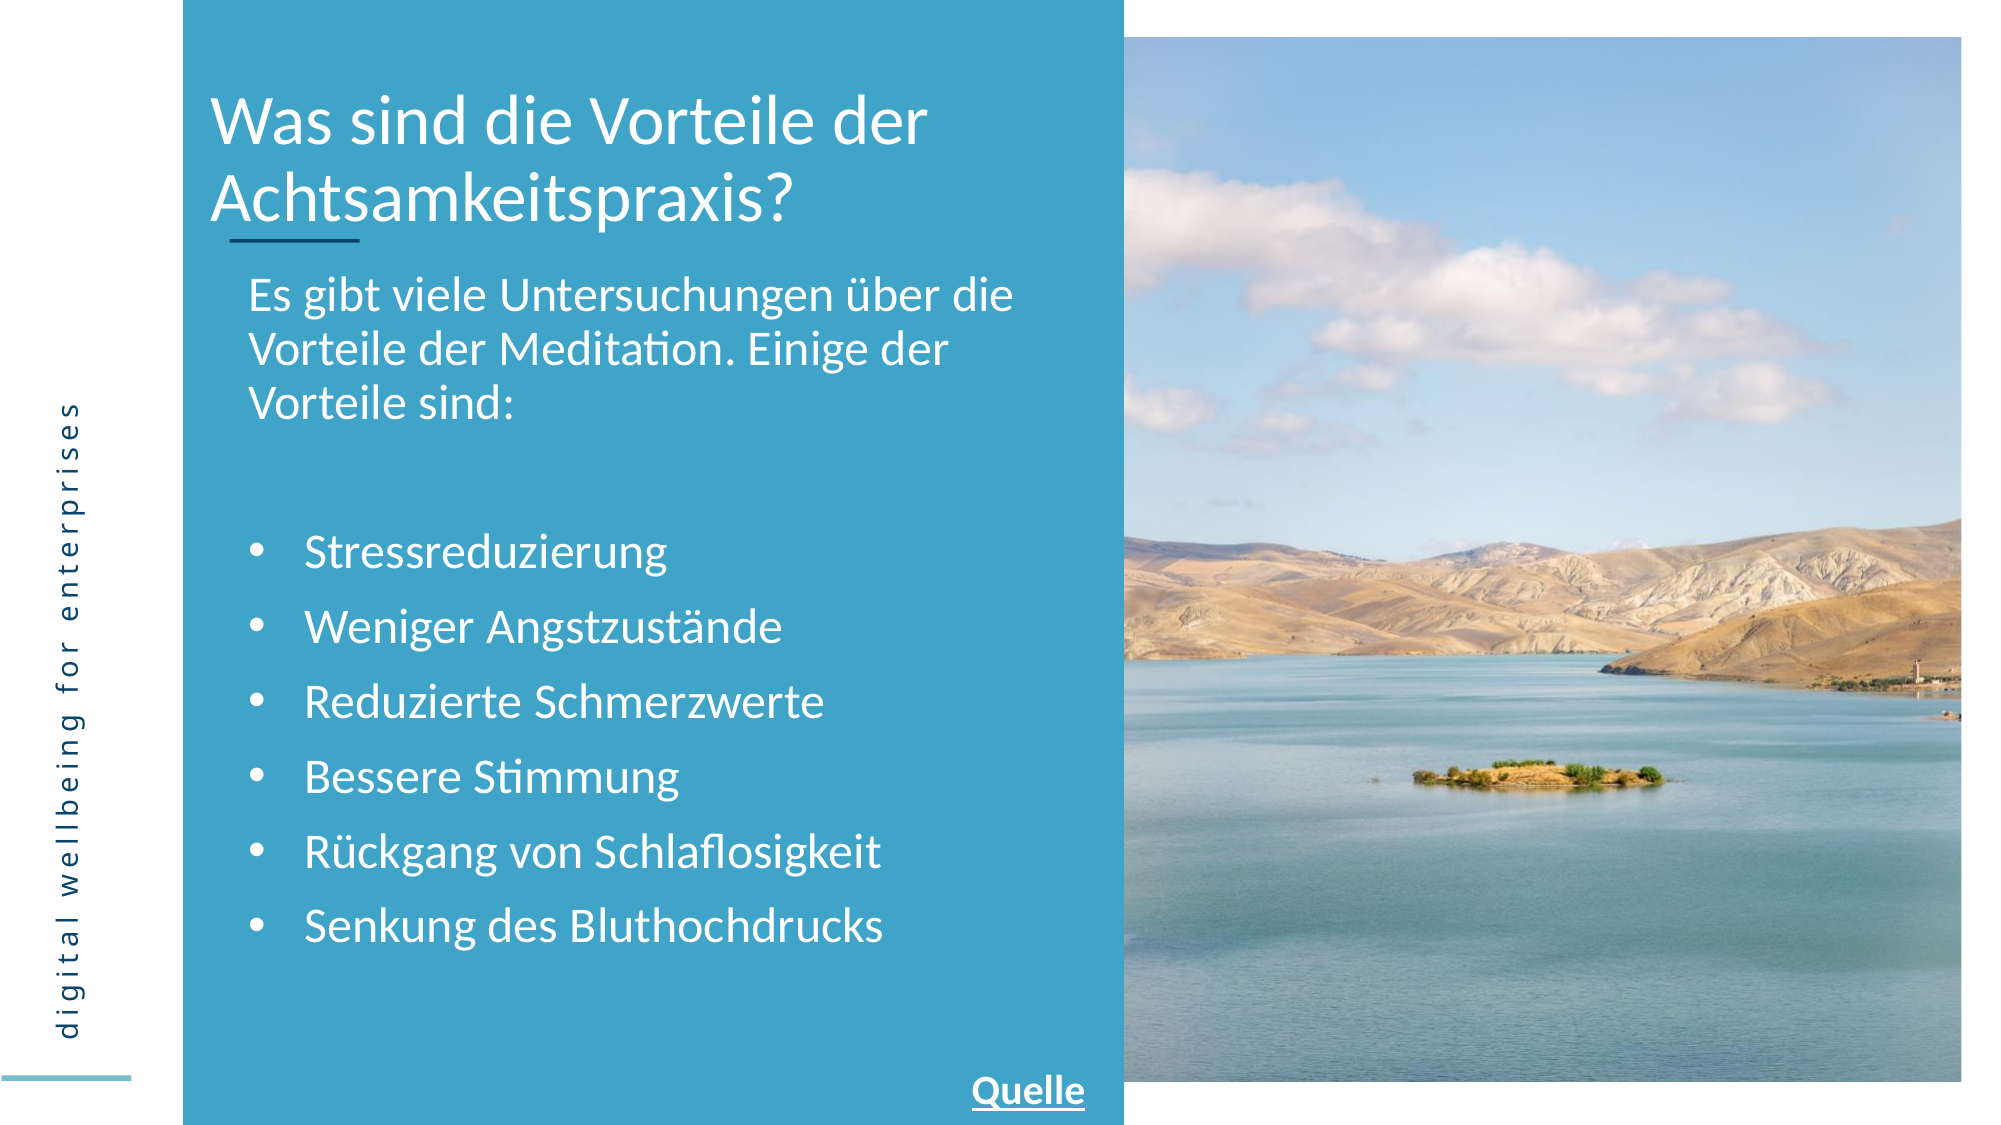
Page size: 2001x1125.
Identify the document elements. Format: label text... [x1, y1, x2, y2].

text_box Quelle [956, 1056, 1270, 1121]
picture [1124, 37, 1962, 1082]
list Was sind die Vorteile der Achtsamkeitspraxis? [195, 75, 1103, 246]
list Es gibt viele Untersuchungen über die Vorteile der Meditation. Einige der Vorteile sind: Stressreduzierung Weniger Angstzustände Reduzierte Schmerzwerte Bessere Stimmung Rückgang von Schlaflosigkeit Senkung des Bluthochdrucks [195, 260, 1103, 1125]
